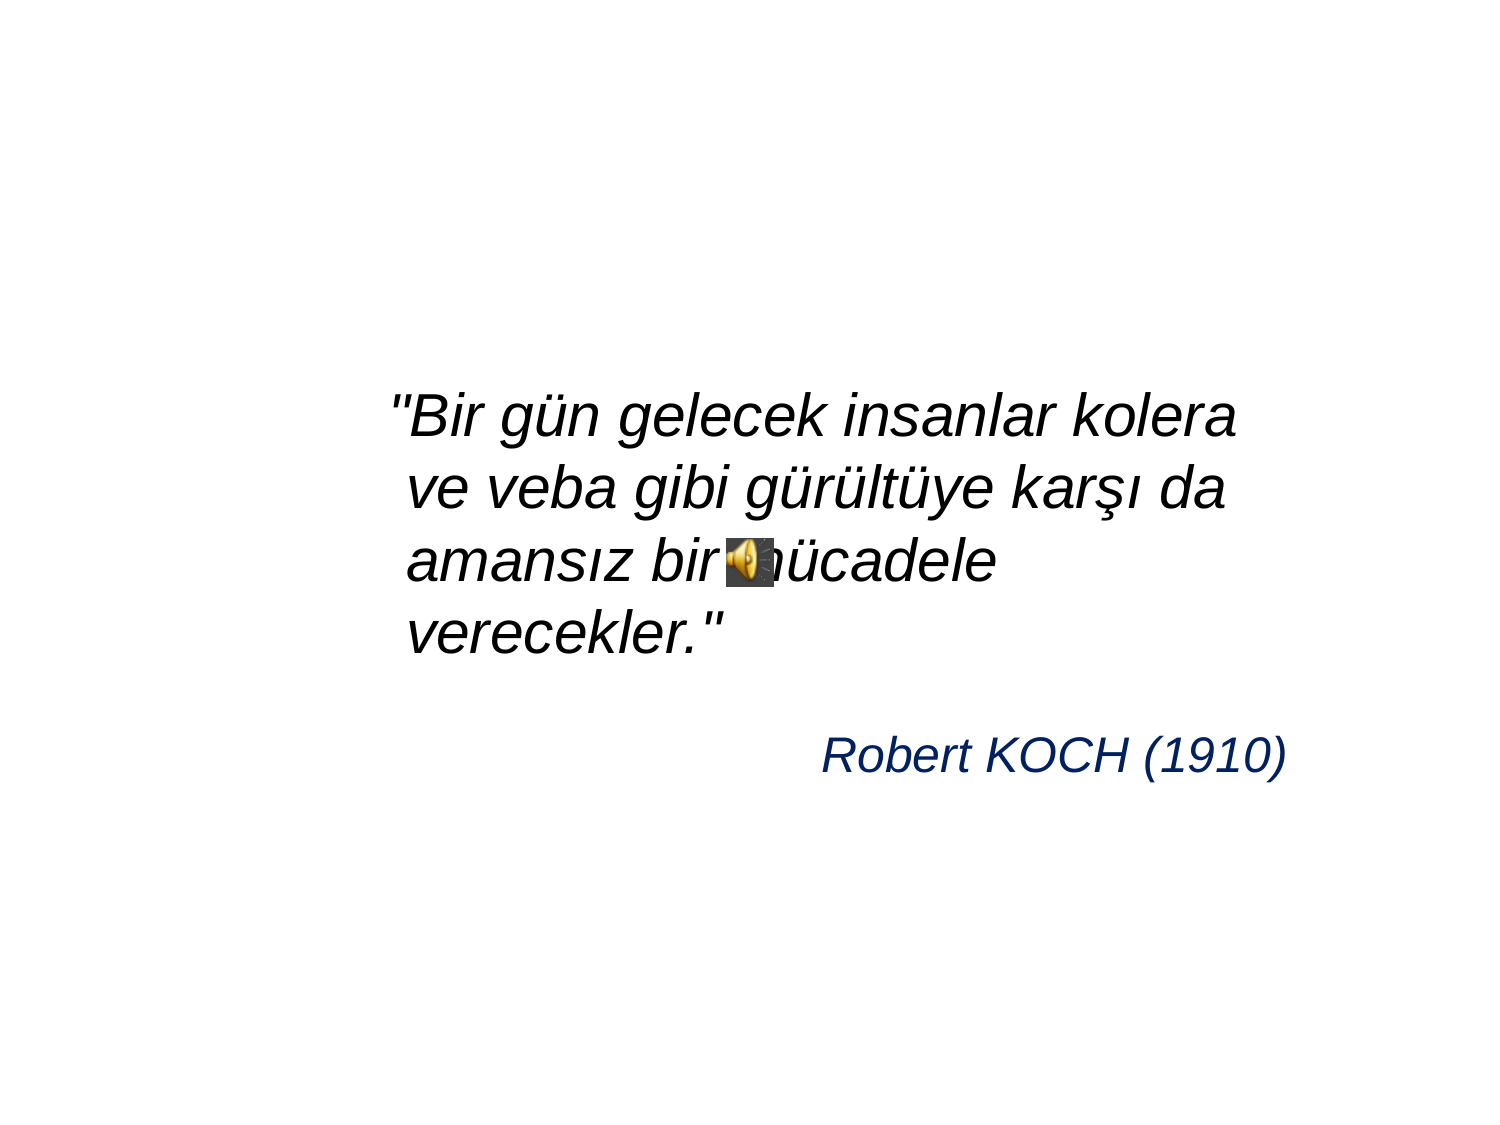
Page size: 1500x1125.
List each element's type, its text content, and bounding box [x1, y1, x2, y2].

picture [724, 537, 776, 588]
list "Bir gün gelecek insanlar kolera ve veba gibi gürültüye karşı da amansız bir mücadele verecekler." [339, 304, 1297, 774]
text_box Robert KOCH (1910) [806, 714, 1318, 790]
